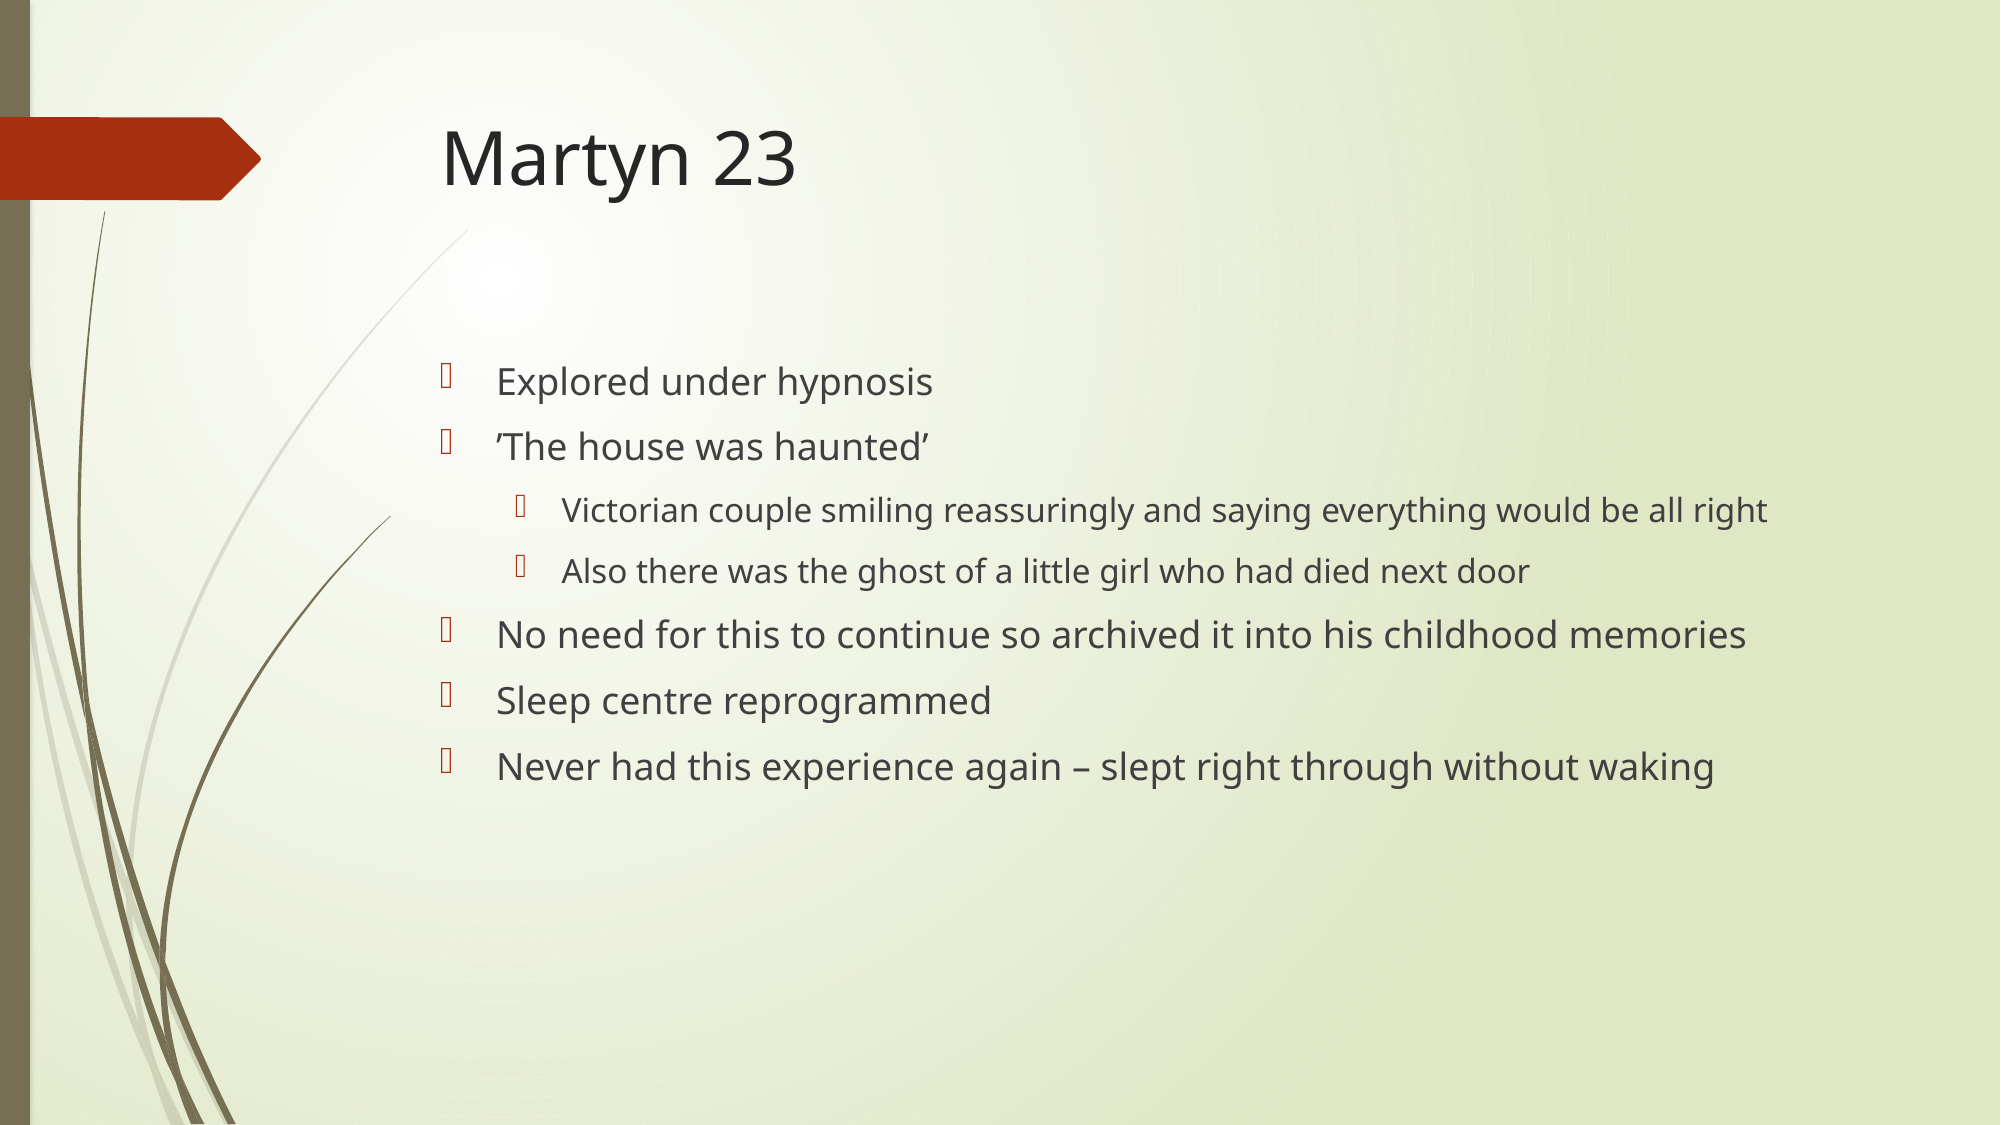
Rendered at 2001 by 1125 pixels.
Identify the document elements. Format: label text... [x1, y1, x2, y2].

title Martyn 23 [425, 102, 1888, 313]
list Explored under hypnosis ’The house was haunted’ Victorian couple smiling reassuringly and saying everything would be all right Also there was the ghost of a little girl who had died next door No need for this to continue so archived it into his childhood memories Sleep centre reprogrammed Never had this experience again – slept right through without waking [424, 350, 1888, 970]
